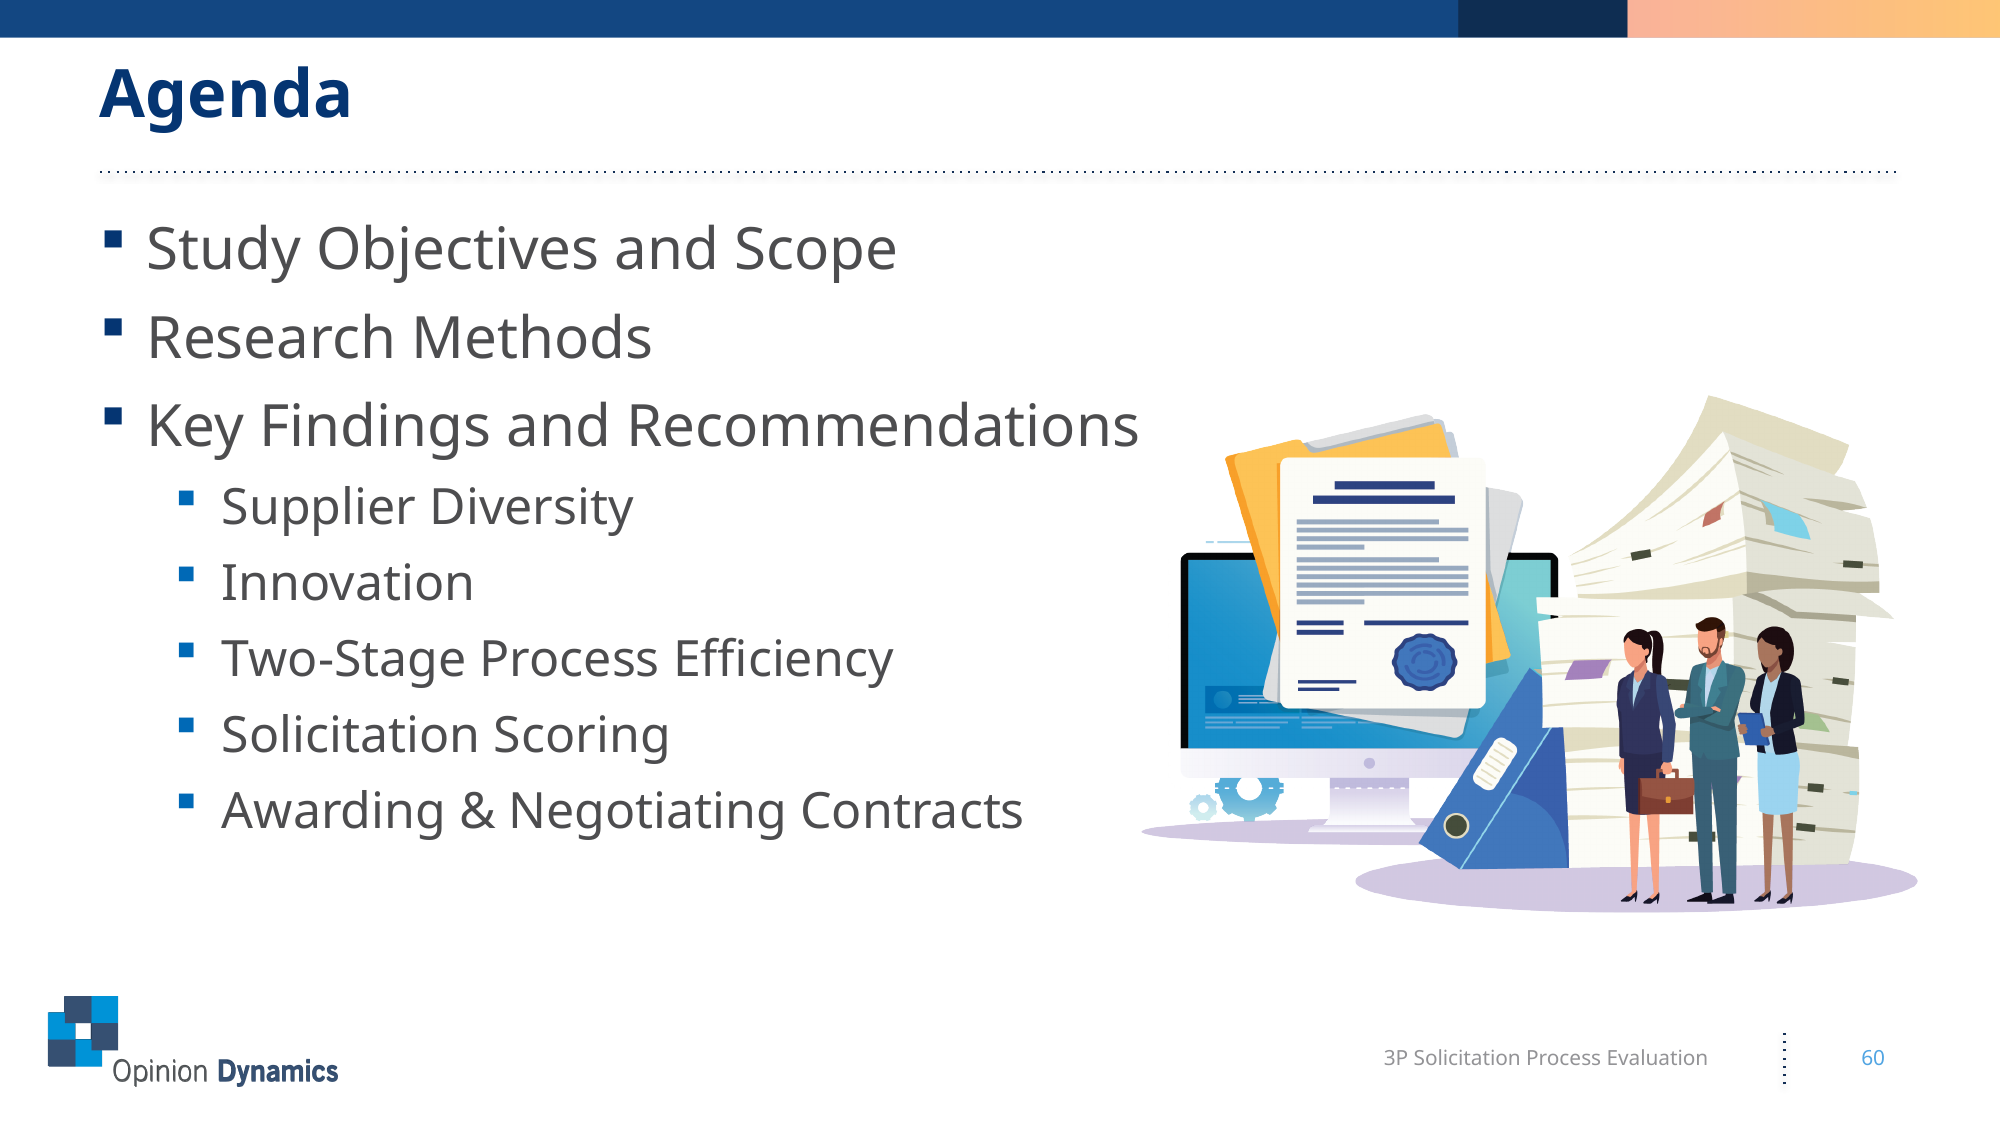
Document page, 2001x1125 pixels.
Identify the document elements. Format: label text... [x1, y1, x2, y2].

footer 3P Solicitation Process Evaluation [1080, 1031, 1724, 1084]
slide_number 60 [1809, 1031, 1900, 1086]
title Agenda [99, 48, 1900, 143]
list Study Objectives and Scope Research Methods Key Findings and Recommendations Supplier Diversity Innovation Two-Stage Process Efficiency Solicitation Scoring Awarding & Negotiating Contracts [99, 204, 1900, 986]
picture [0, 0, 2000, 1125]
